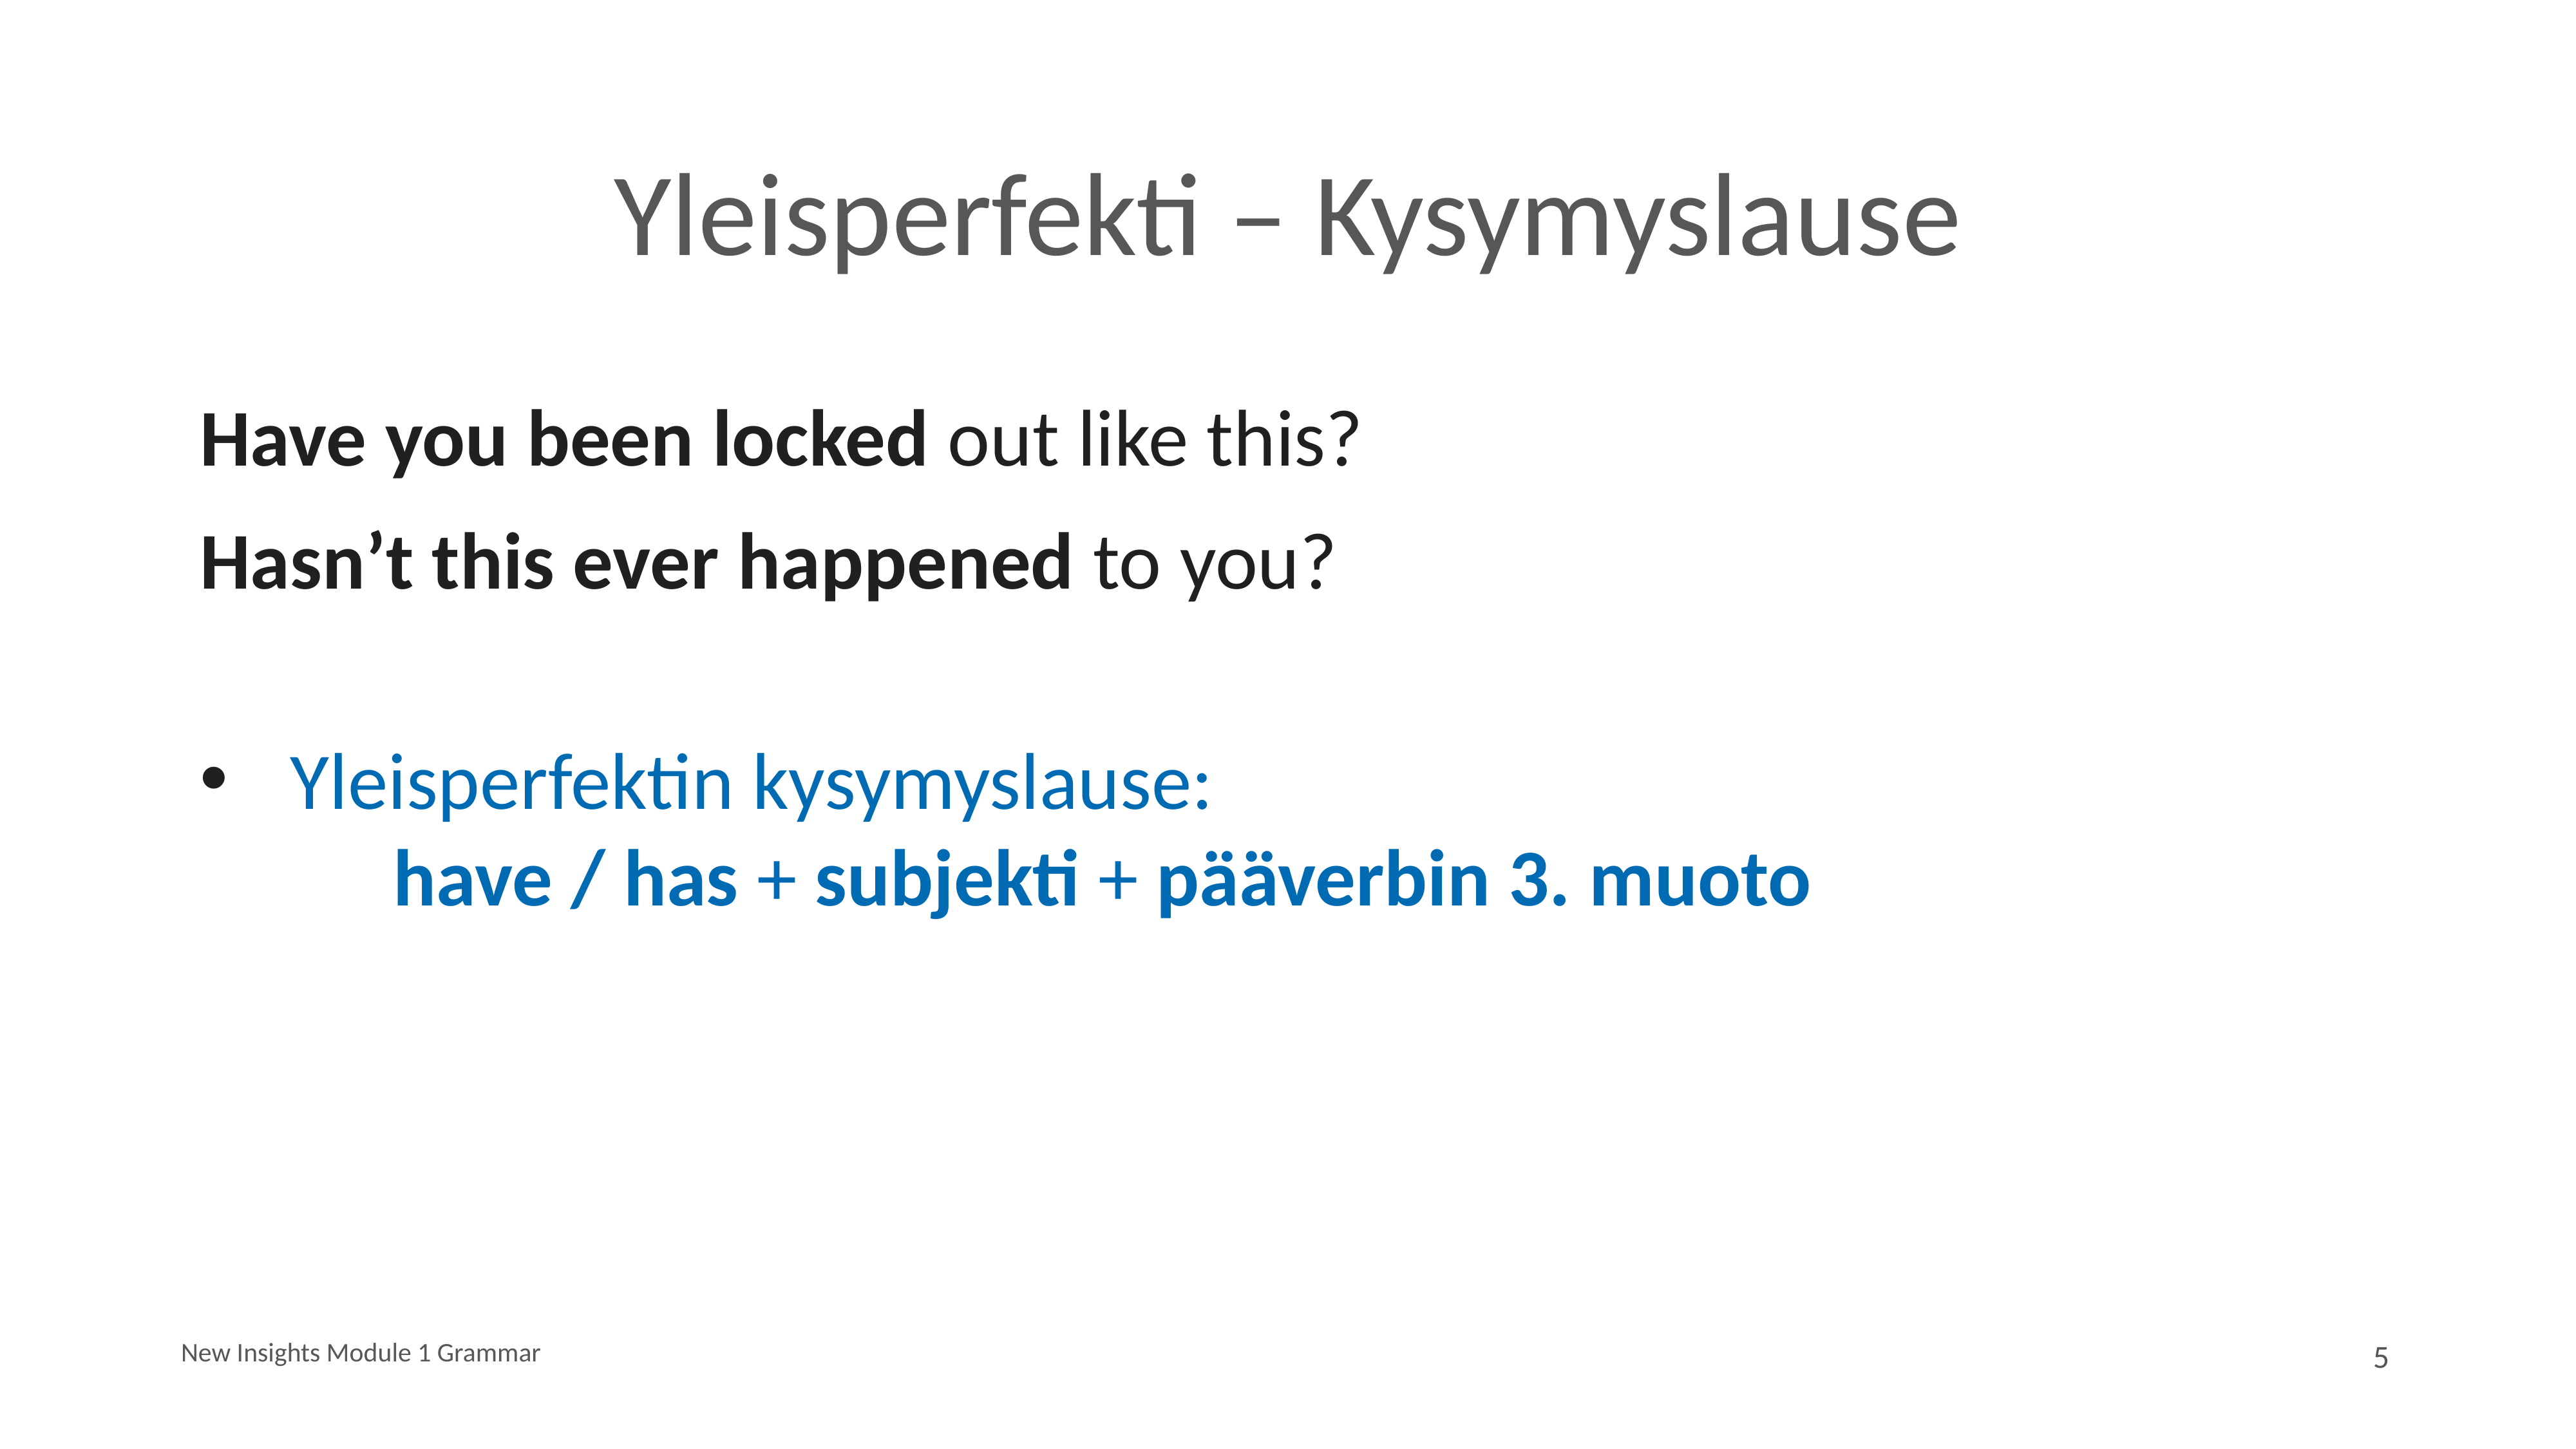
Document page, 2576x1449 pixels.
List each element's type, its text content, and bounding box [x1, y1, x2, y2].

footer New Insights Module 1 Grammar [171, 1294, 1041, 1372]
slide_number 5 [1819, 1302, 2399, 1380]
list Have you been locked out like this? Hasn’t this ever happened to you? Yleisperfektin kysymyslause: have / has + subjekti + pääverbin 3. muoto [190, 380, 2412, 1241]
title Yleisperfekti – Kysymyslause [177, 77, 2399, 357]
